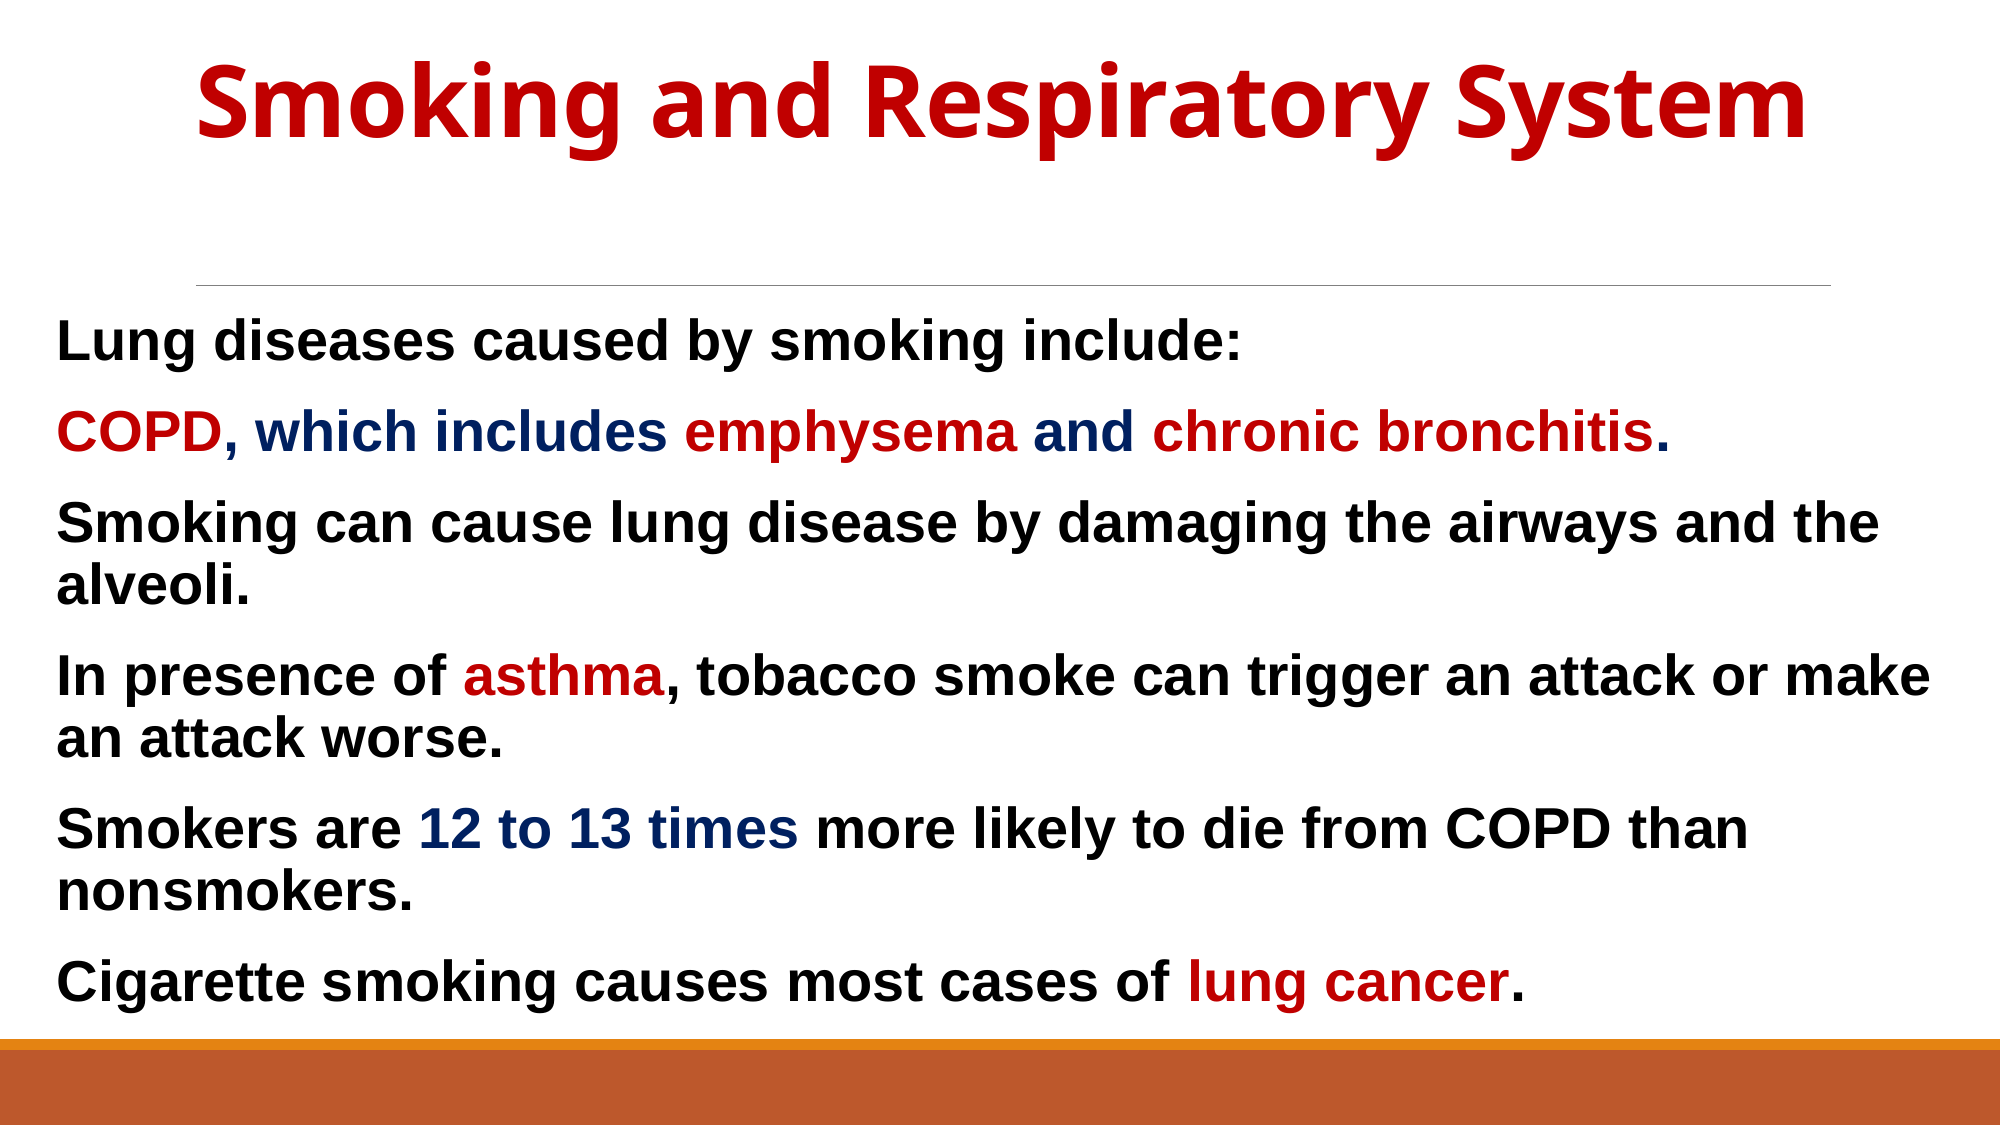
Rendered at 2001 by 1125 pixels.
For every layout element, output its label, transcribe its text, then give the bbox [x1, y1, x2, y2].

title Smoking and Respiratory System [180, 47, 1830, 285]
list Lung diseases caused by smoking include: COPD, which includes emphysema and chronic bronchitis. Smoking can cause lung disease by damaging the airways and the alveoli. In presence of asthma, tobacco smoke can trigger an attack or make an attack worse. Smokers are 12 to 13 times more likely to die from COPD than nonsmokers. Cigarette smoking causes most cases of lung cancer. [41, 302, 1950, 1023]
